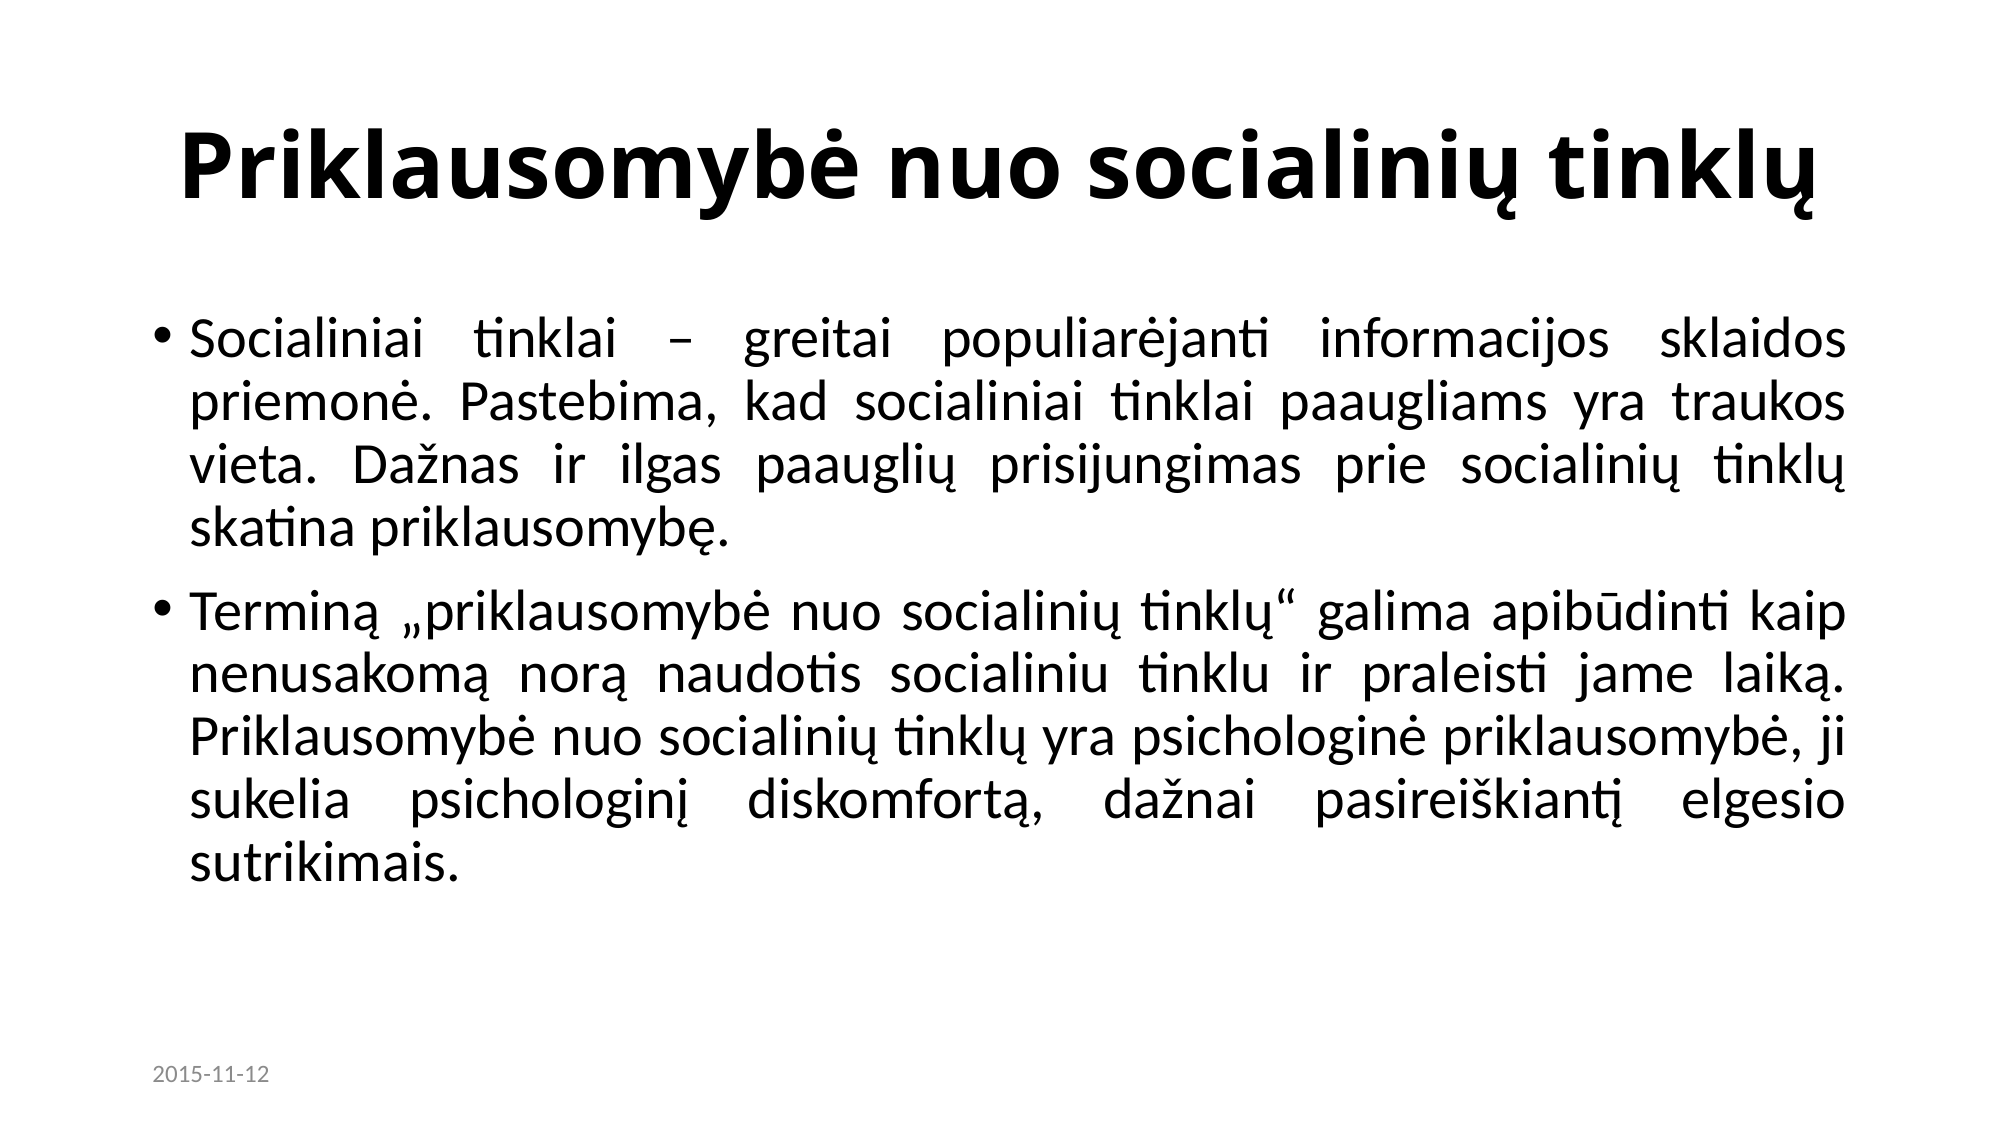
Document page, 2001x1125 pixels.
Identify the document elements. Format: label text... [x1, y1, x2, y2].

title Priklausomybė nuo socialinių tinklų [137, 59, 1863, 278]
list Socialiniai tinklai – greitai populiarėjanti informacijos sklaidos priemonė. Pastebima, kad socialiniai tinklai paaugliams yra traukos vieta. Dažnas ir ilgas paauglių prisijungimas prie socialinių tinklų skatina priklausomybę. Terminą „priklausomybė nuo socialinių tinklų“ galima apibūdinti kaip nenusakomą norą naudotis socialiniu tinklu ir praleisti jame laiką. Priklausomybė nuo socialinių tinklų yra psichologinė priklausomybė, ji sukelia psichologinį diskomfortą, dažnai pasireiškiantį elgesio sutrikimais. [137, 299, 1863, 1014]
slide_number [137, 1042, 588, 1103]
